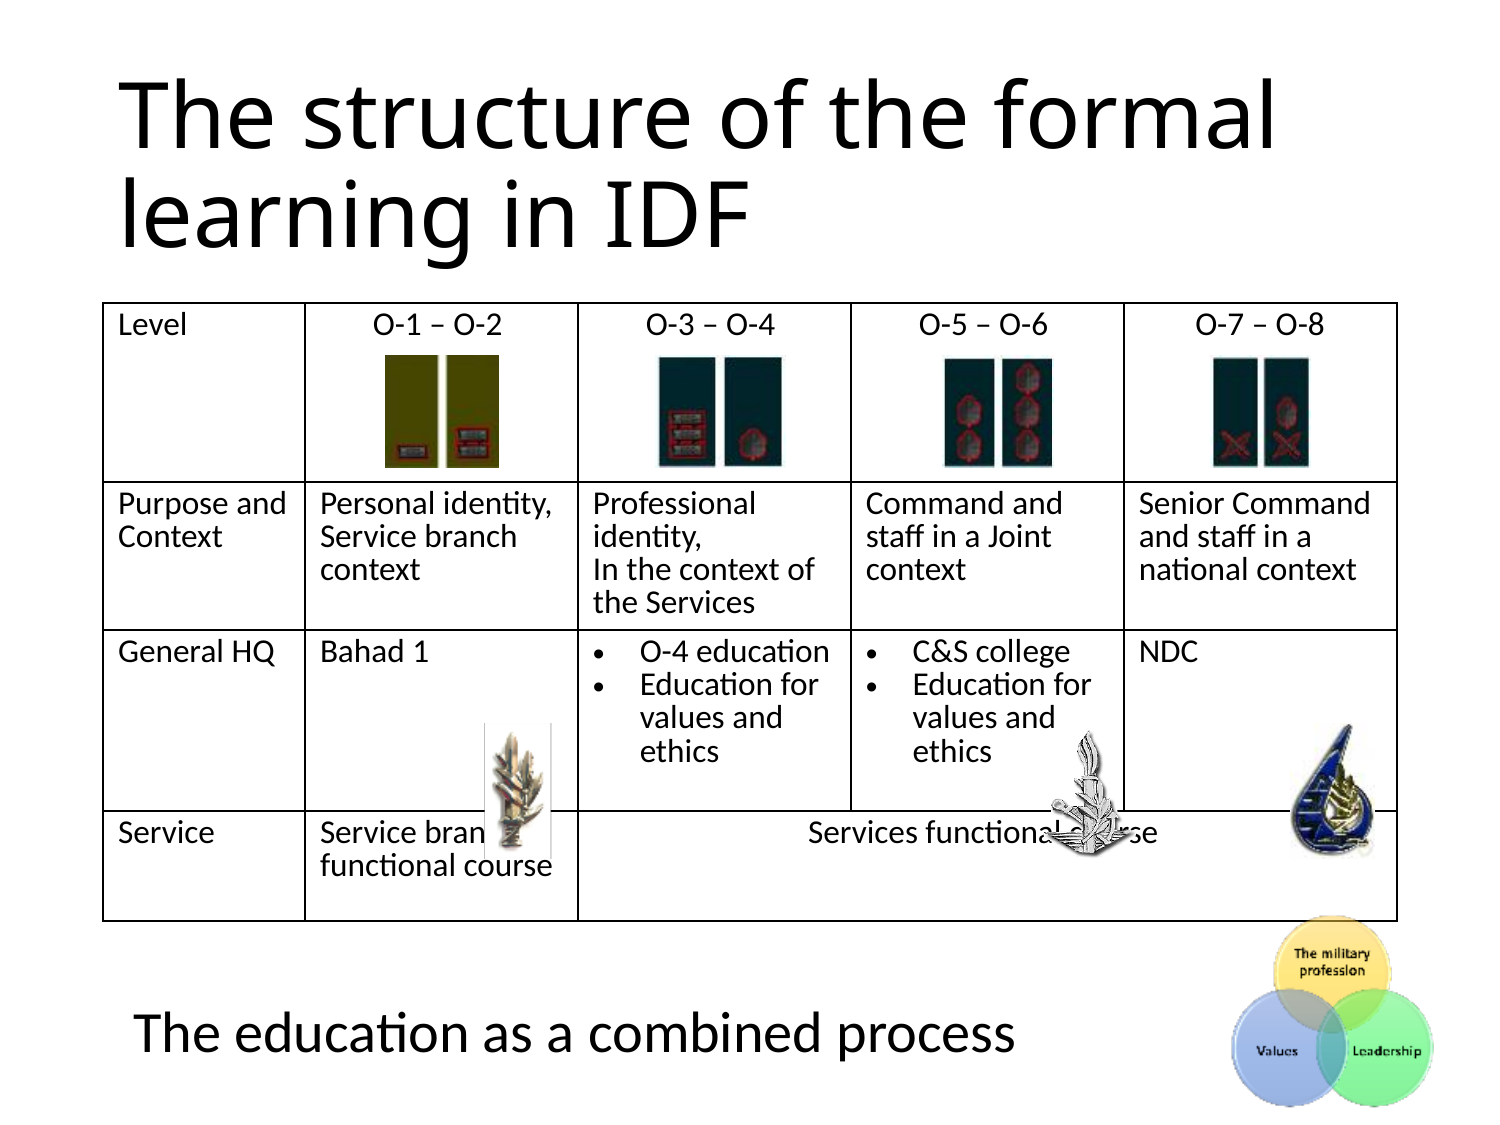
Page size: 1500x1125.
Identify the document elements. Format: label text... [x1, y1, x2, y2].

table_cell Professional identity, In the context of the Services [579, 483, 850, 629]
table_header O-5 – O-6 [852, 304, 1123, 481]
picture [1210, 355, 1311, 468]
table_cell General HQ [104, 631, 304, 810]
table_header O-7 – O-8 [1125, 304, 1396, 481]
table_cell Service [104, 812, 304, 920]
table_cell Bahad 1 [306, 631, 577, 810]
title The structure of the formal learning in IDF [103, 59, 1397, 278]
table_cell Personal identity, Service branch context [306, 483, 577, 629]
picture [655, 355, 786, 468]
picture [1210, 913, 1462, 1109]
picture [385, 355, 499, 468]
table_cell C&S college Education for values and ethics [852, 631, 1123, 810]
table_header Level [104, 304, 304, 481]
table_cell Command and staff in a Joint context [852, 483, 1123, 629]
table_cell Service branch functional course [306, 812, 577, 920]
picture [1290, 723, 1375, 859]
table_header O-1 – O-2 [306, 304, 577, 481]
picture [1020, 723, 1157, 859]
table_cell Purpose and Context [104, 483, 304, 629]
picture [461, 723, 575, 859]
table_cell NDC [1125, 631, 1396, 810]
text_box The education as a combined process [103, 987, 1060, 1072]
picture [942, 355, 1054, 468]
table_cell Senior Command and staff in a national context [1125, 483, 1396, 629]
table_header O-3 – O-4 [579, 304, 850, 481]
table_cell Services functional course [579, 812, 1396, 920]
table_cell O-4 education Education for values and ethics [579, 631, 850, 810]
